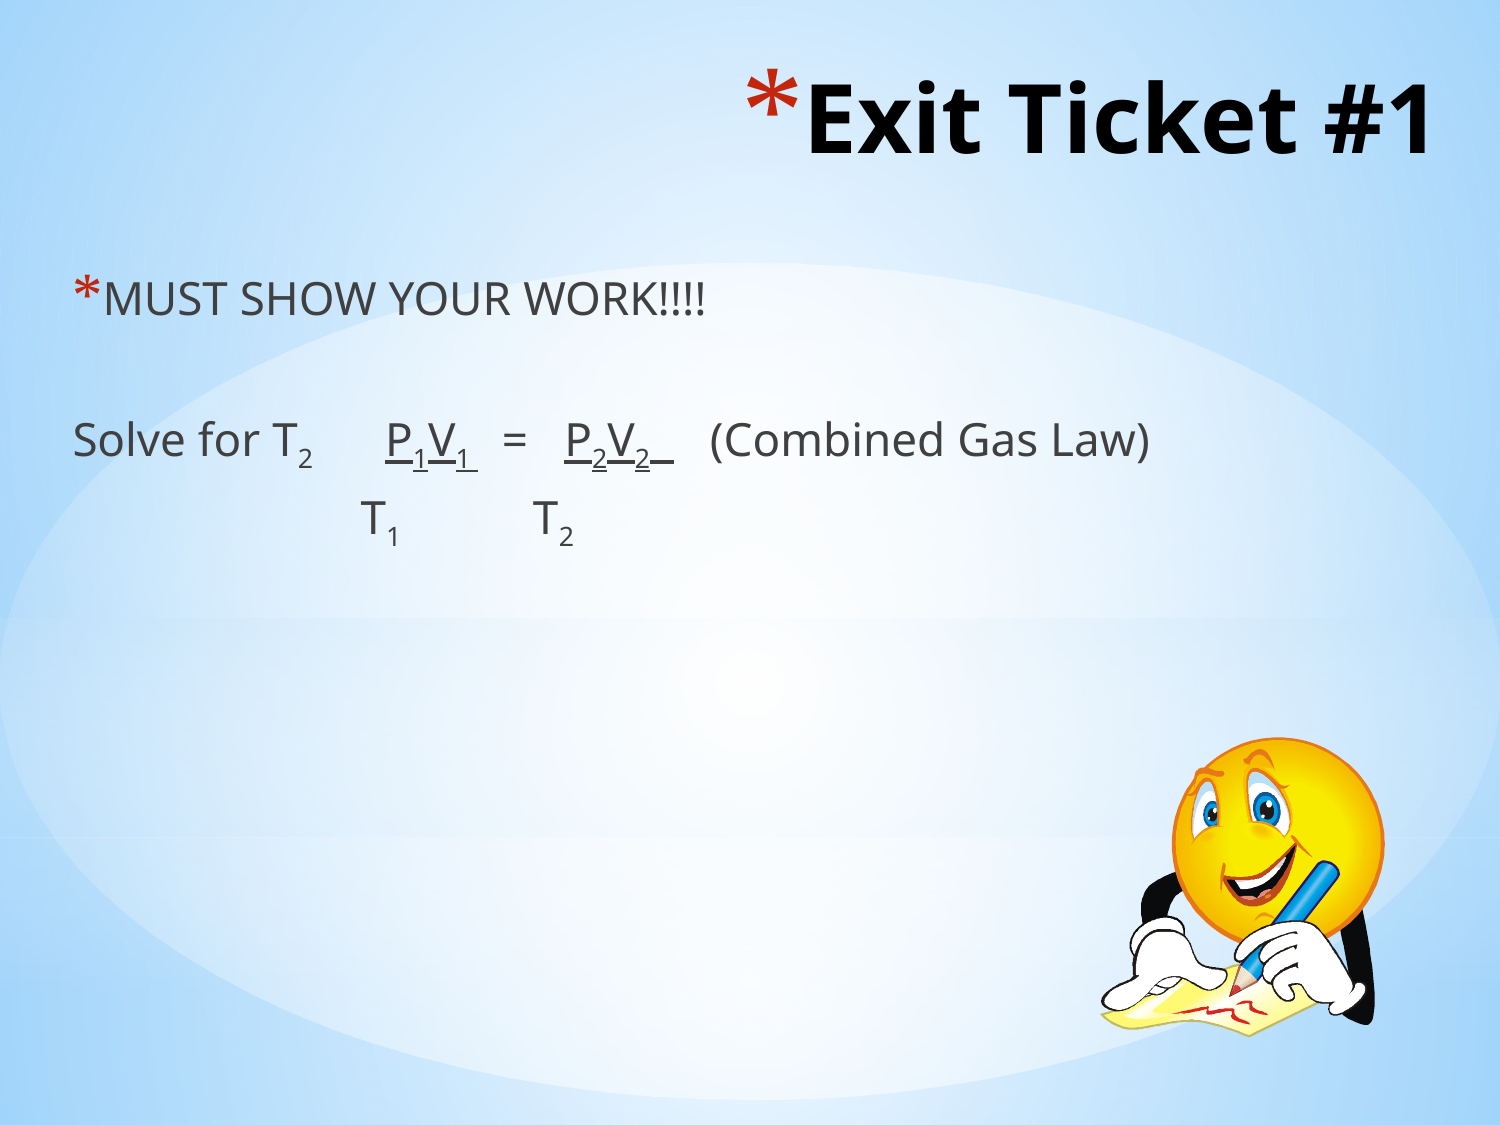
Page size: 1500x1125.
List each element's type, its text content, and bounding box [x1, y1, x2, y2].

title Exit Ticket #1 [387, 50, 1456, 238]
picture [1099, 737, 1386, 1038]
list MUST SHOW YOUR WORK!!!! Solve for T2 P1V1 = P2V2 (Combined Gas Law) T1 T2 [50, 262, 1450, 1083]
